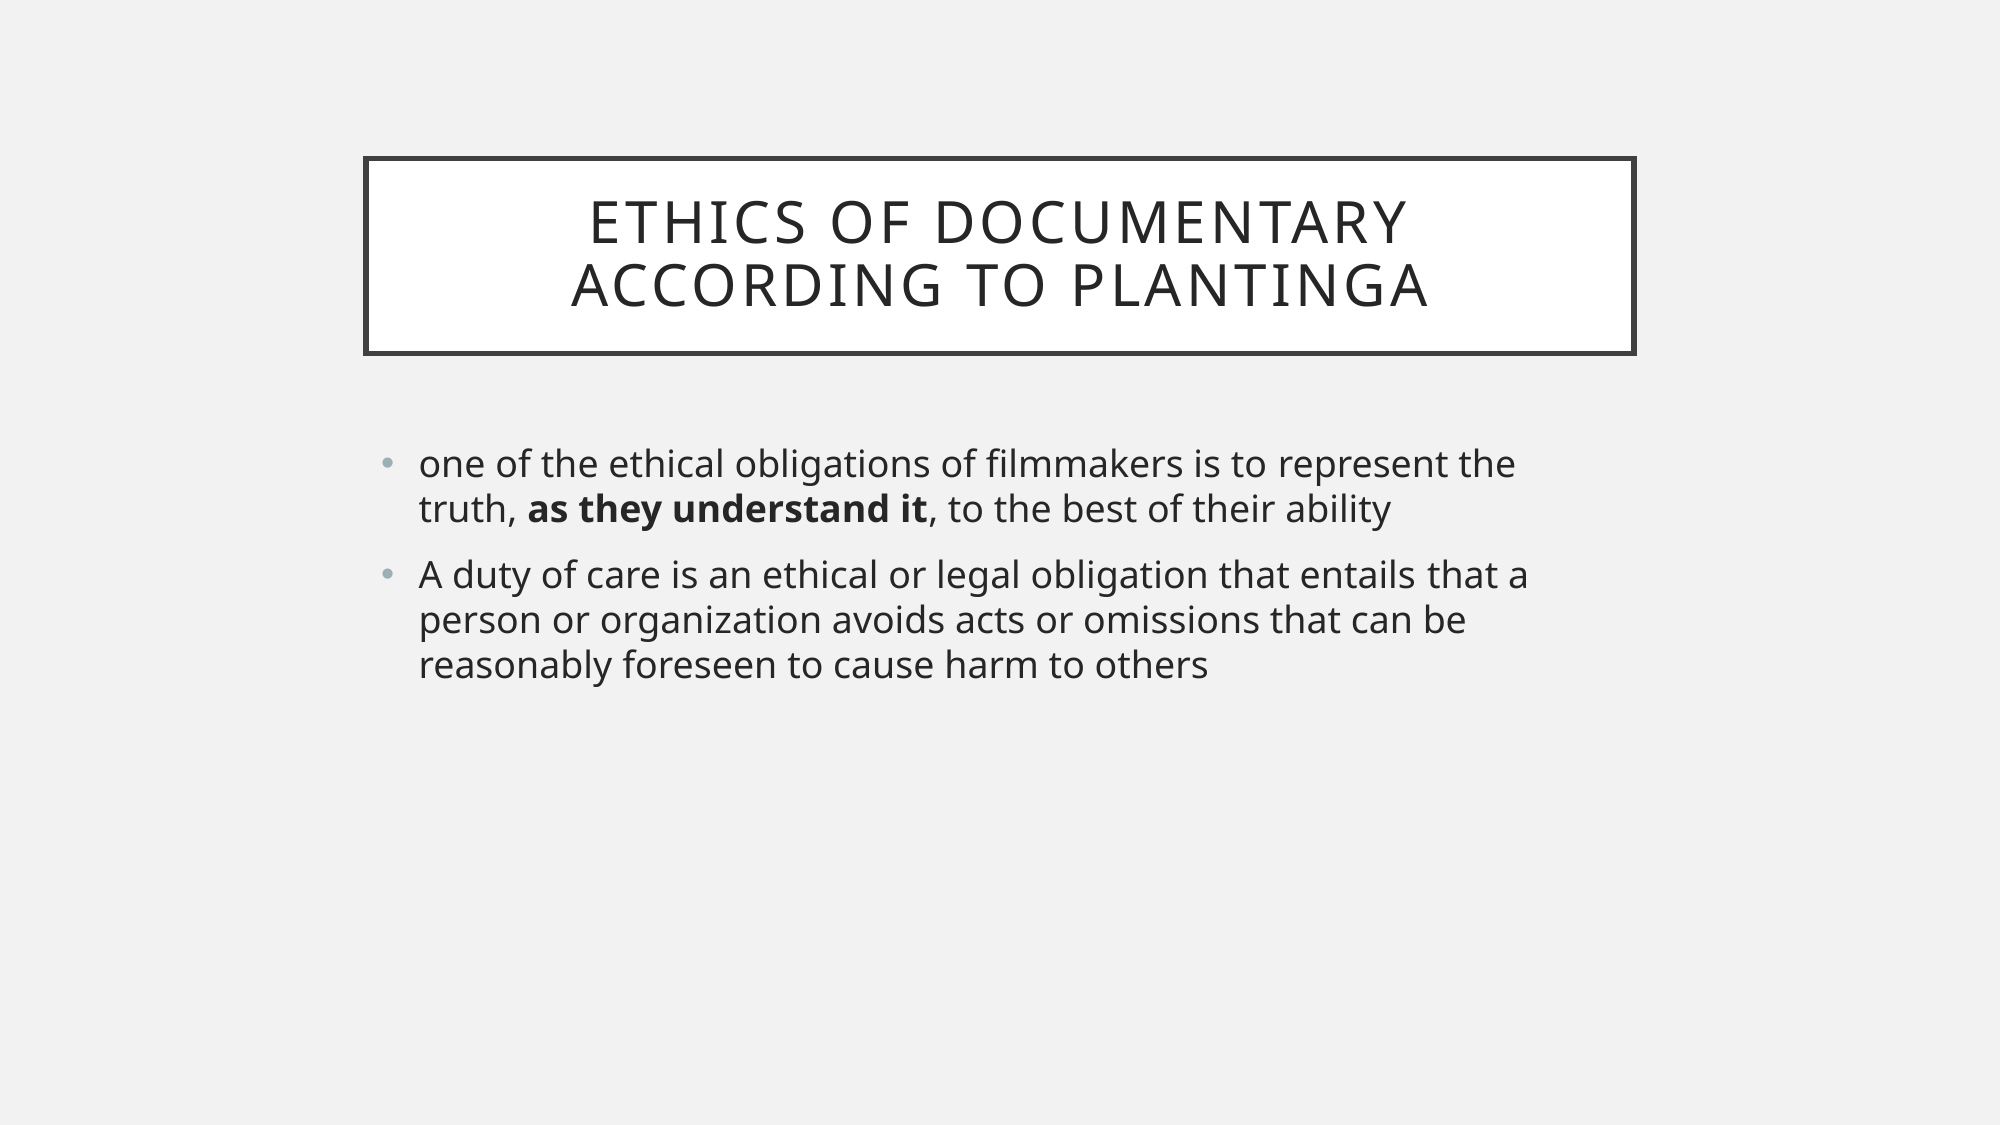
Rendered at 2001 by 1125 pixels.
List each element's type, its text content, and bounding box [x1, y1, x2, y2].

title Ethics of documentary according to plantinga [363, 156, 1637, 356]
list one of the ethical obligations of filmmakers is to represent the truth, as they understand it, to the best of their ability A duty of care is an ethical or legal obligation that entails that a person or organization avoids acts or omissions that can be reasonably foreseen to cause harm to others [366, 432, 1634, 942]
